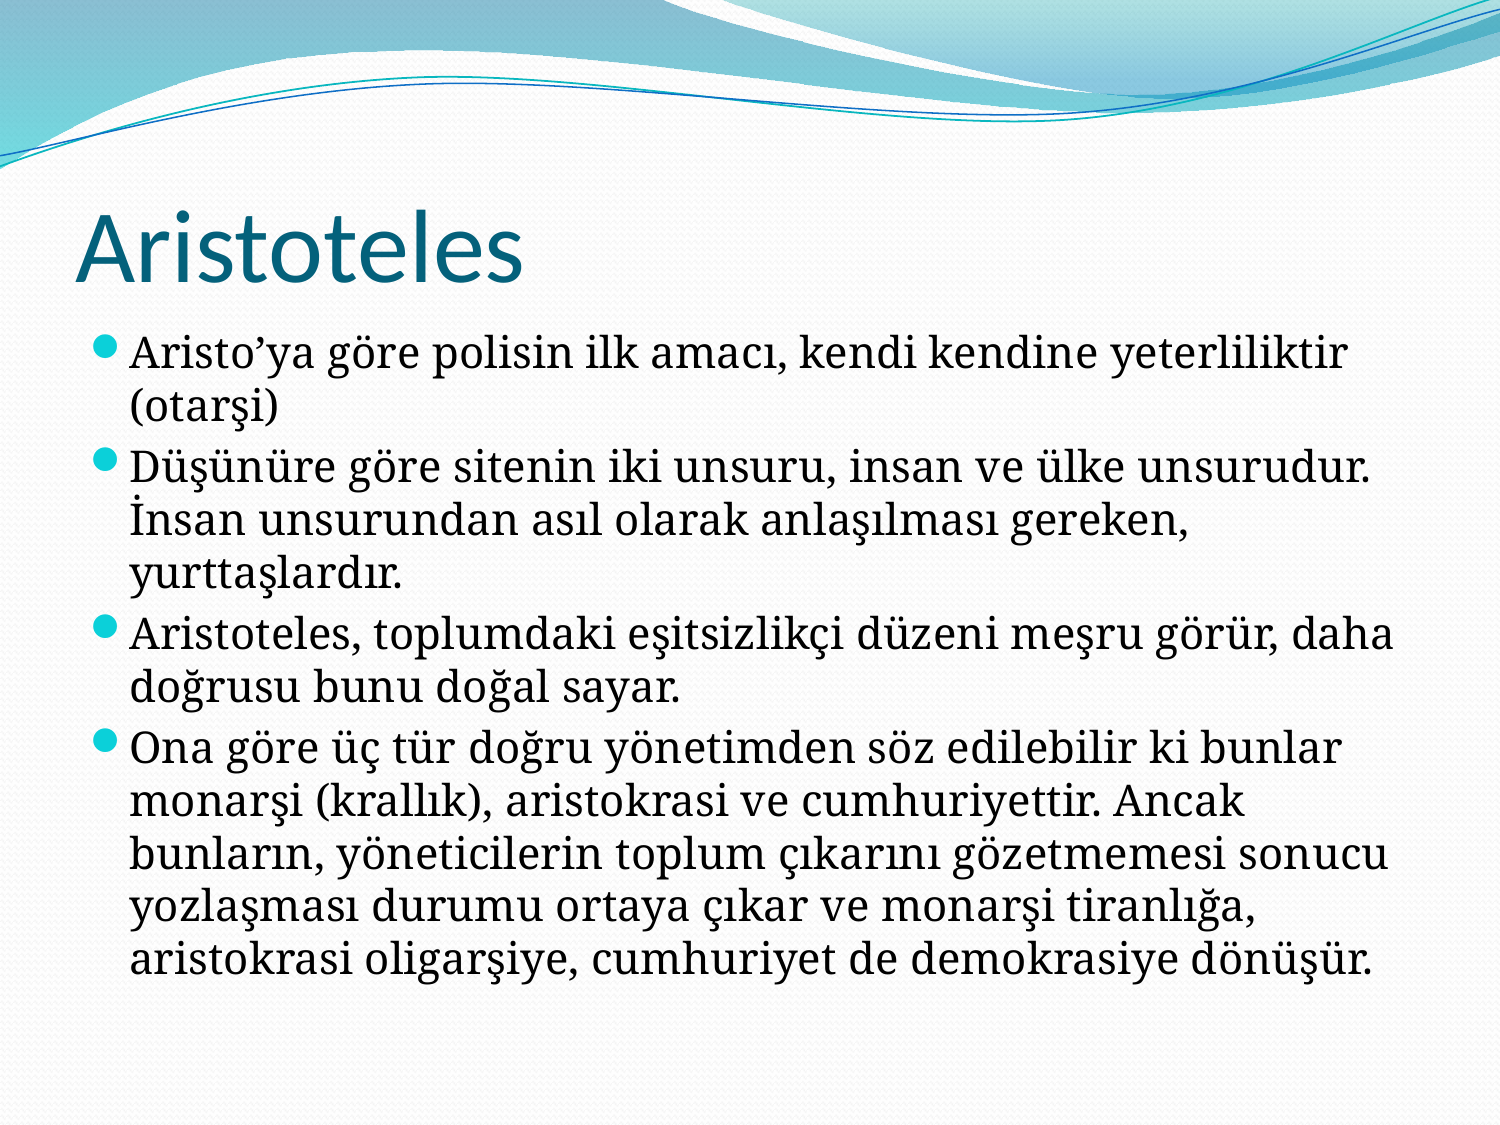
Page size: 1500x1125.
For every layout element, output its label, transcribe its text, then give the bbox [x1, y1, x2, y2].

title Aristoteles [75, 115, 1425, 303]
list Aristo’ya göre polisin ilk amacı, kendi kendine yeterliliktir (otarşi) Düşünüre göre sitenin iki unsuru, insan ve ülke unsurudur. İnsan unsurundan asıl olarak anlaşılması gereken, yurttaşlardır. Aristoteles, toplumdaki eşitsizlikçi düzeni meşru görür, daha doğrusu bunu doğal sayar. Ona göre üç tür doğru yönetimden söz edilebilir ki bunlar monarşi (krallık), aristokrasi ve cumhuriyettir. Ancak bunların, yöneticilerin toplum çıkarını gözetmemesi sonucu yozlaşması durumu ortaya çıkar ve monarşi tiranlığa, aristokrasi oligarşiye, cumhuriyet de demokrasiye dönüşür. [75, 317, 1425, 1038]
